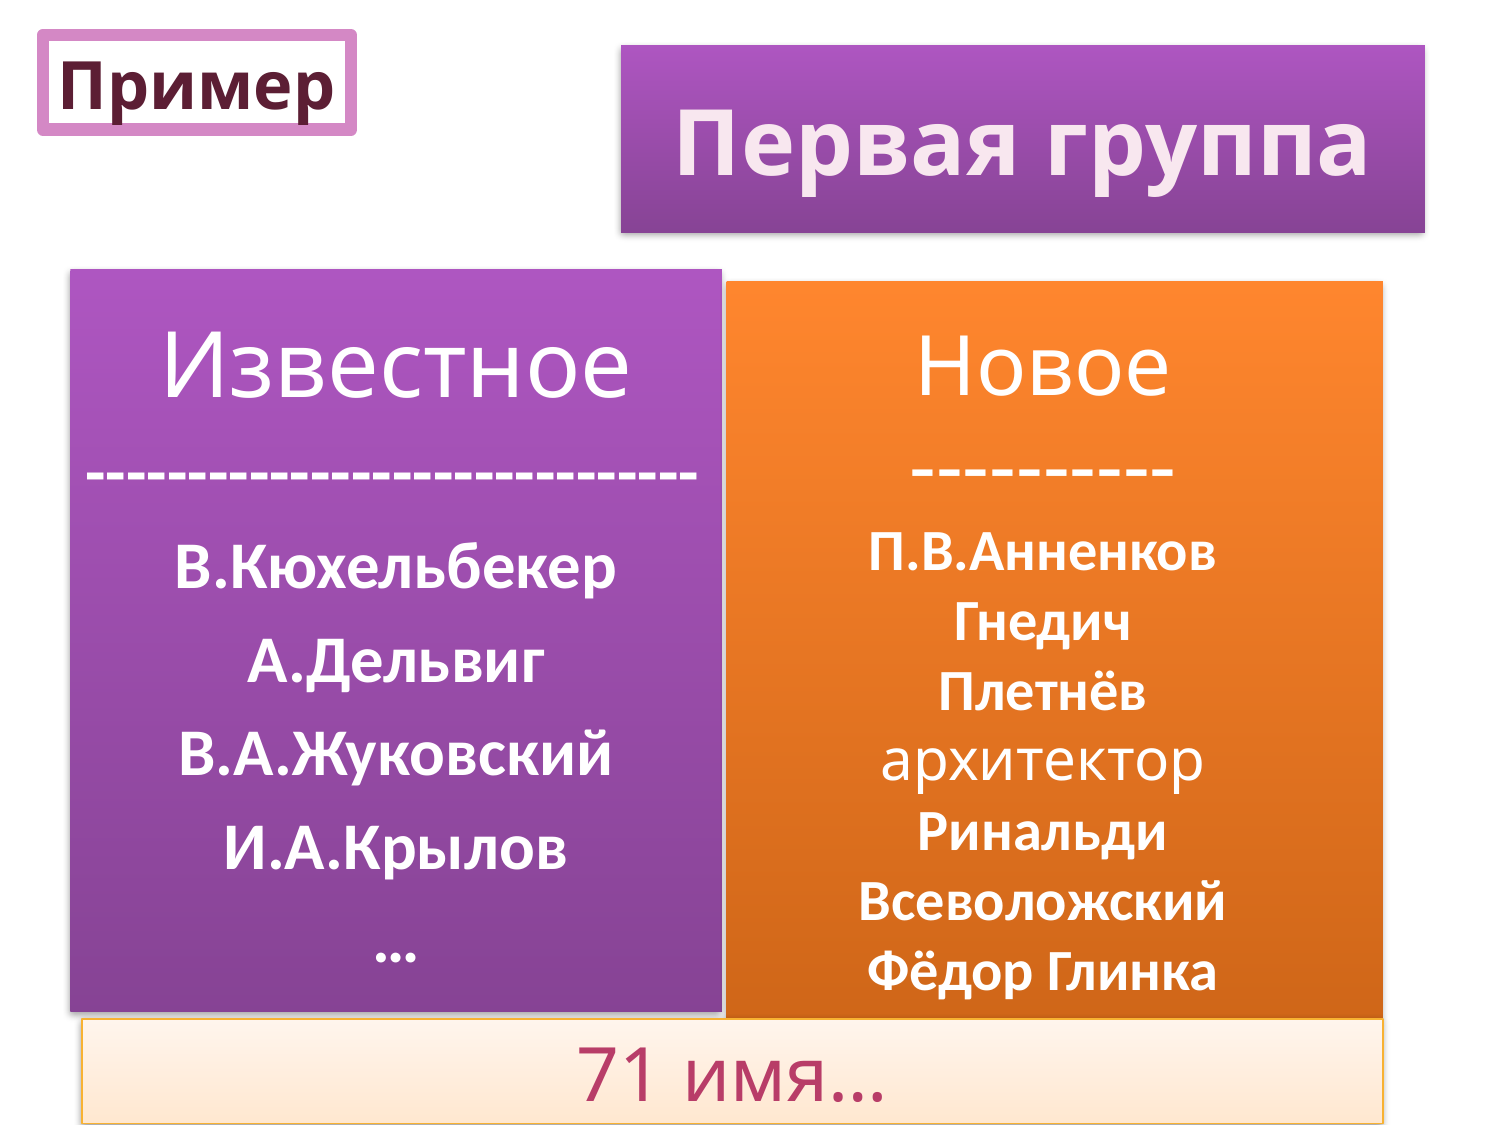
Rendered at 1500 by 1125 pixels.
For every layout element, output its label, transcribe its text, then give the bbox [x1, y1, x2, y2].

list Известное ------------------------------ В.Кюхельбекер А.Дельвиг В.А.Жуковский И.А.Крылов … [70, 269, 722, 1012]
text_box Пример [43, 35, 351, 130]
text_box [726, 281, 1383, 1017]
text_box 71 имя… [81, 1018, 1384, 1124]
text_box Новое ---------- П.В.Анненков Гнедич Плетнёв архитектор Ринальди Всеволожский Фёдор Глинка … [738, 304, 1348, 1016]
title Первая группа [621, 45, 1425, 233]
